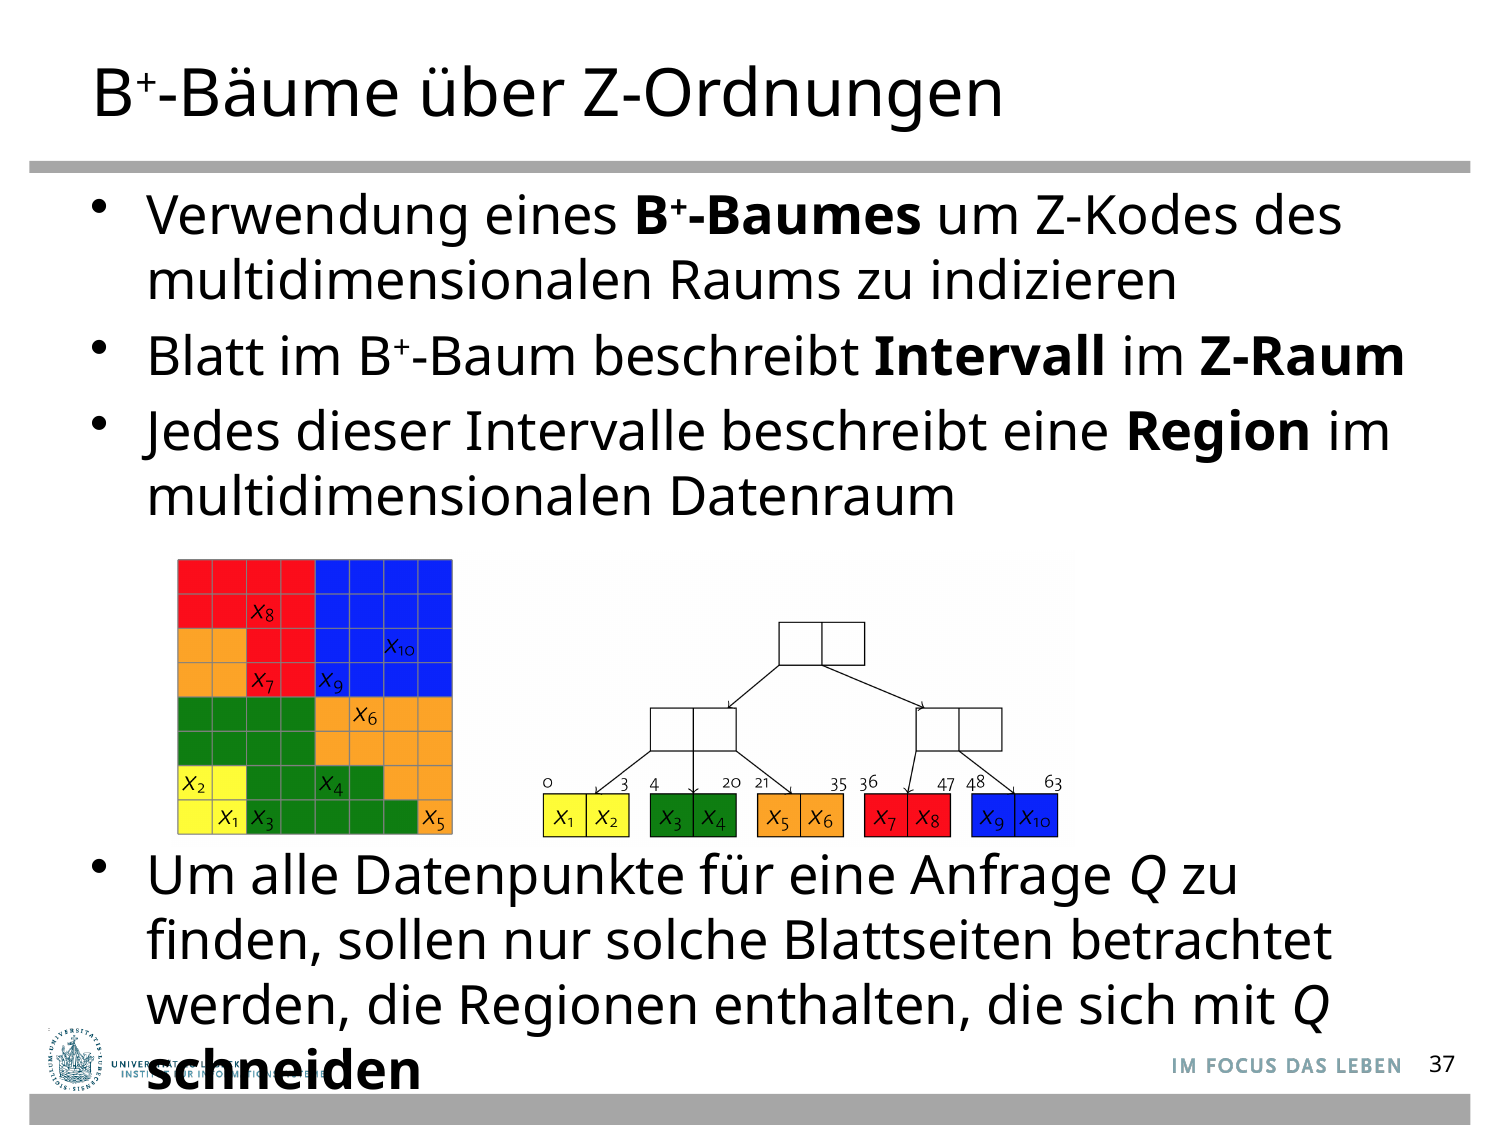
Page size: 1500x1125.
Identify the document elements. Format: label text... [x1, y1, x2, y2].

picture [170, 550, 1075, 848]
title B+-Bäume über Z-Ordnungen [76, 42, 1427, 126]
list Verwendung eines B+-Baumes um Z-Kodes des multidimensionalen Raums zu indizieren Blatt im B+-Baum beschreibt Intervall im Z-Raum Jedes dieser Intervalle beschreibt eine Region im multidimensionalen Datenraum Um alle Datenpunkte für eine Anfrage Q zu finden, sollen nur solche Blattseiten betrachtet werden, die Regionen enthalten, die sich mit Q schneiden [75, 172, 1425, 1071]
slide_number 37 [1305, 1050, 1471, 1083]
